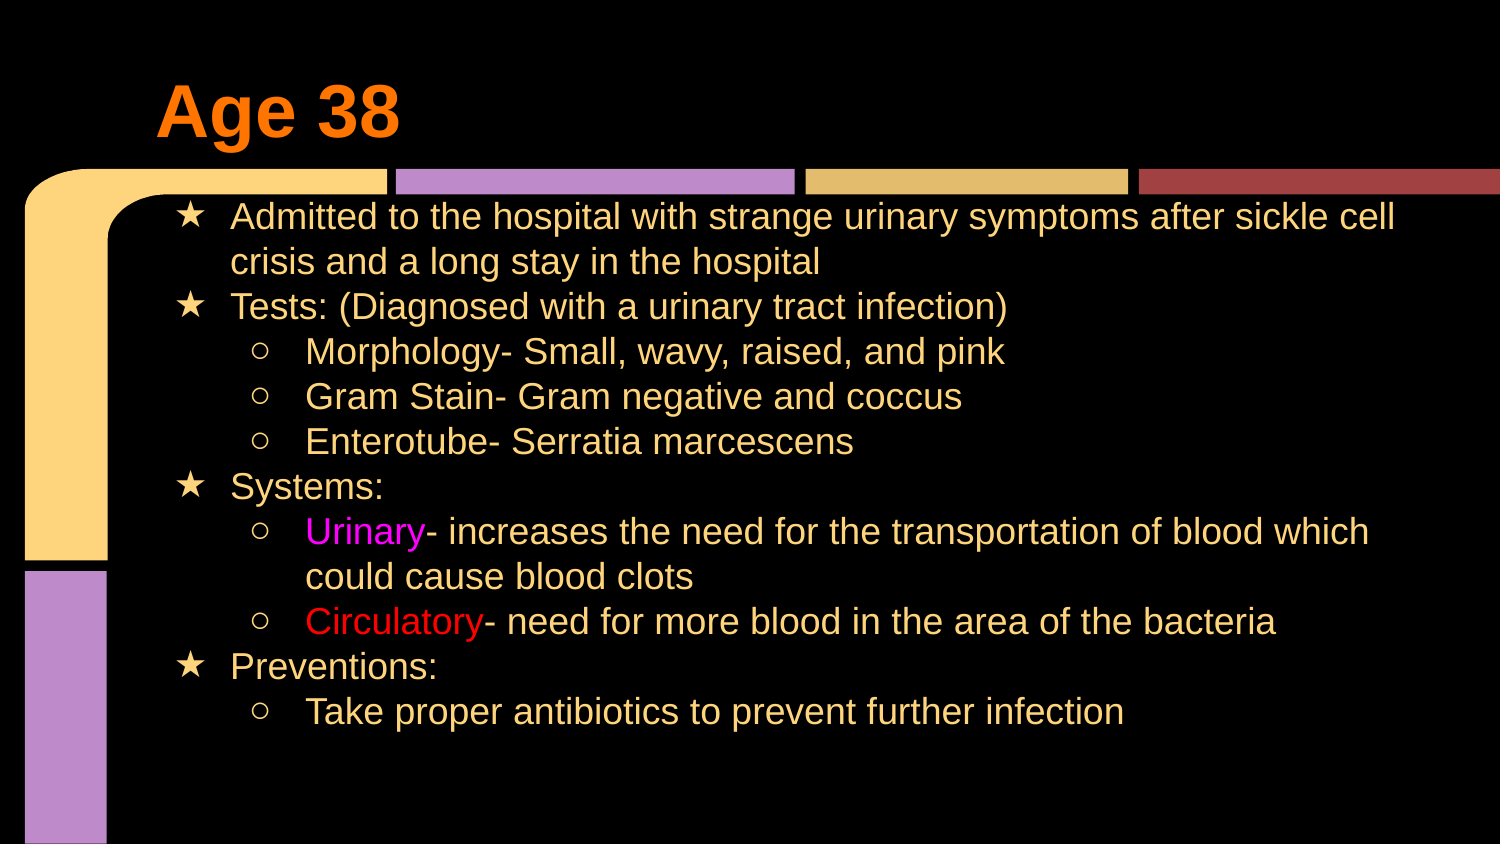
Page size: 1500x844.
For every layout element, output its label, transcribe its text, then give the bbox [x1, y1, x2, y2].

title Age 38 [140, 26, 1425, 168]
list Admitted to the hospital with strange urinary symptoms after sickle cell crisis and a long stay in the hospital Tests: (Diagnosed with a urinary tract infection) Morphology- Small, wavy, raised, and pink Gram Stain- Gram negative and coccus Enterotube- Serratia marcescens Systems: Urinary- increases the need for the transportation of blood which could cause blood clots Circulatory- need for more blood in the area of the bacteria Preventions: Take proper antibiotics to prevent further infection [140, 177, 1425, 791]
